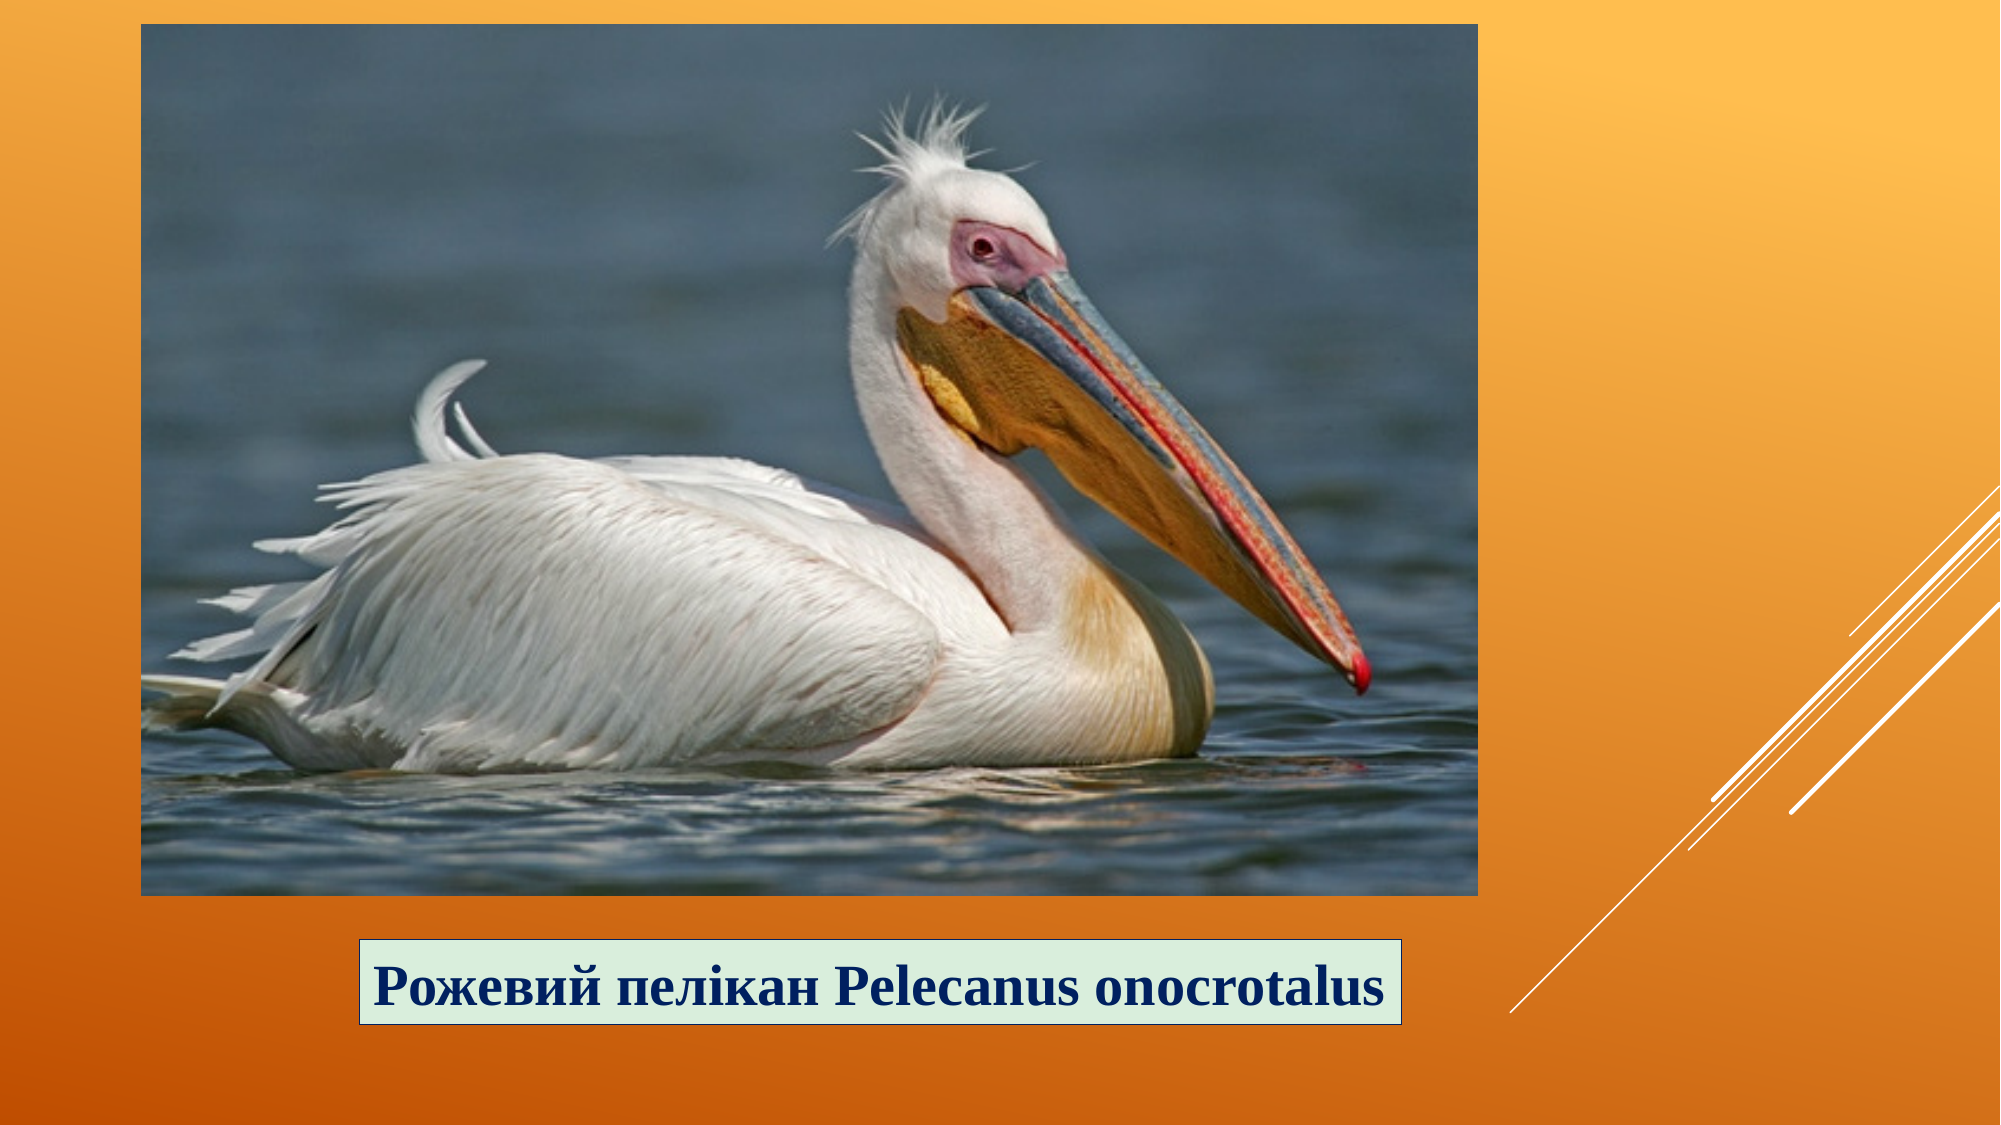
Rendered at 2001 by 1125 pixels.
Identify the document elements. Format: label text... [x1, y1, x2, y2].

text_box Рожевий пелікан Pelecanus onocrotalus [359, 939, 1402, 1025]
picture [140, 24, 1478, 896]
